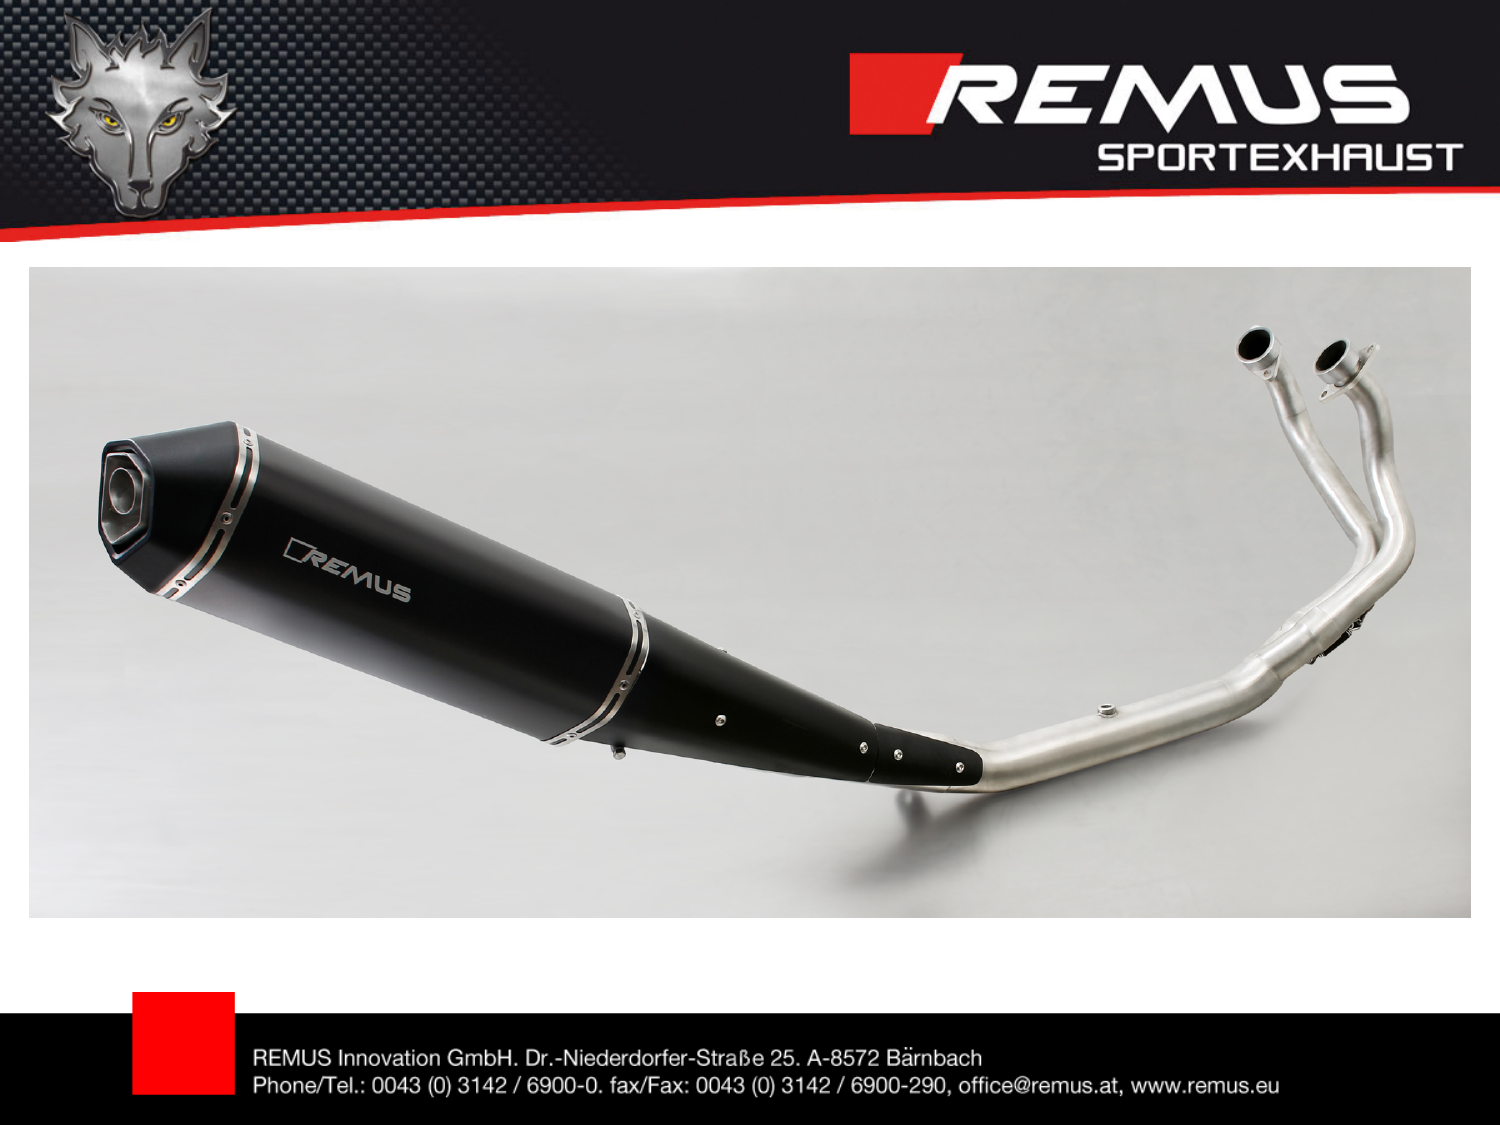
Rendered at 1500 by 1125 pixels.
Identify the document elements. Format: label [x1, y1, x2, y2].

picture [29, 266, 1471, 918]
picture [0, 992, 1500, 1125]
picture [0, 0, 1500, 242]
